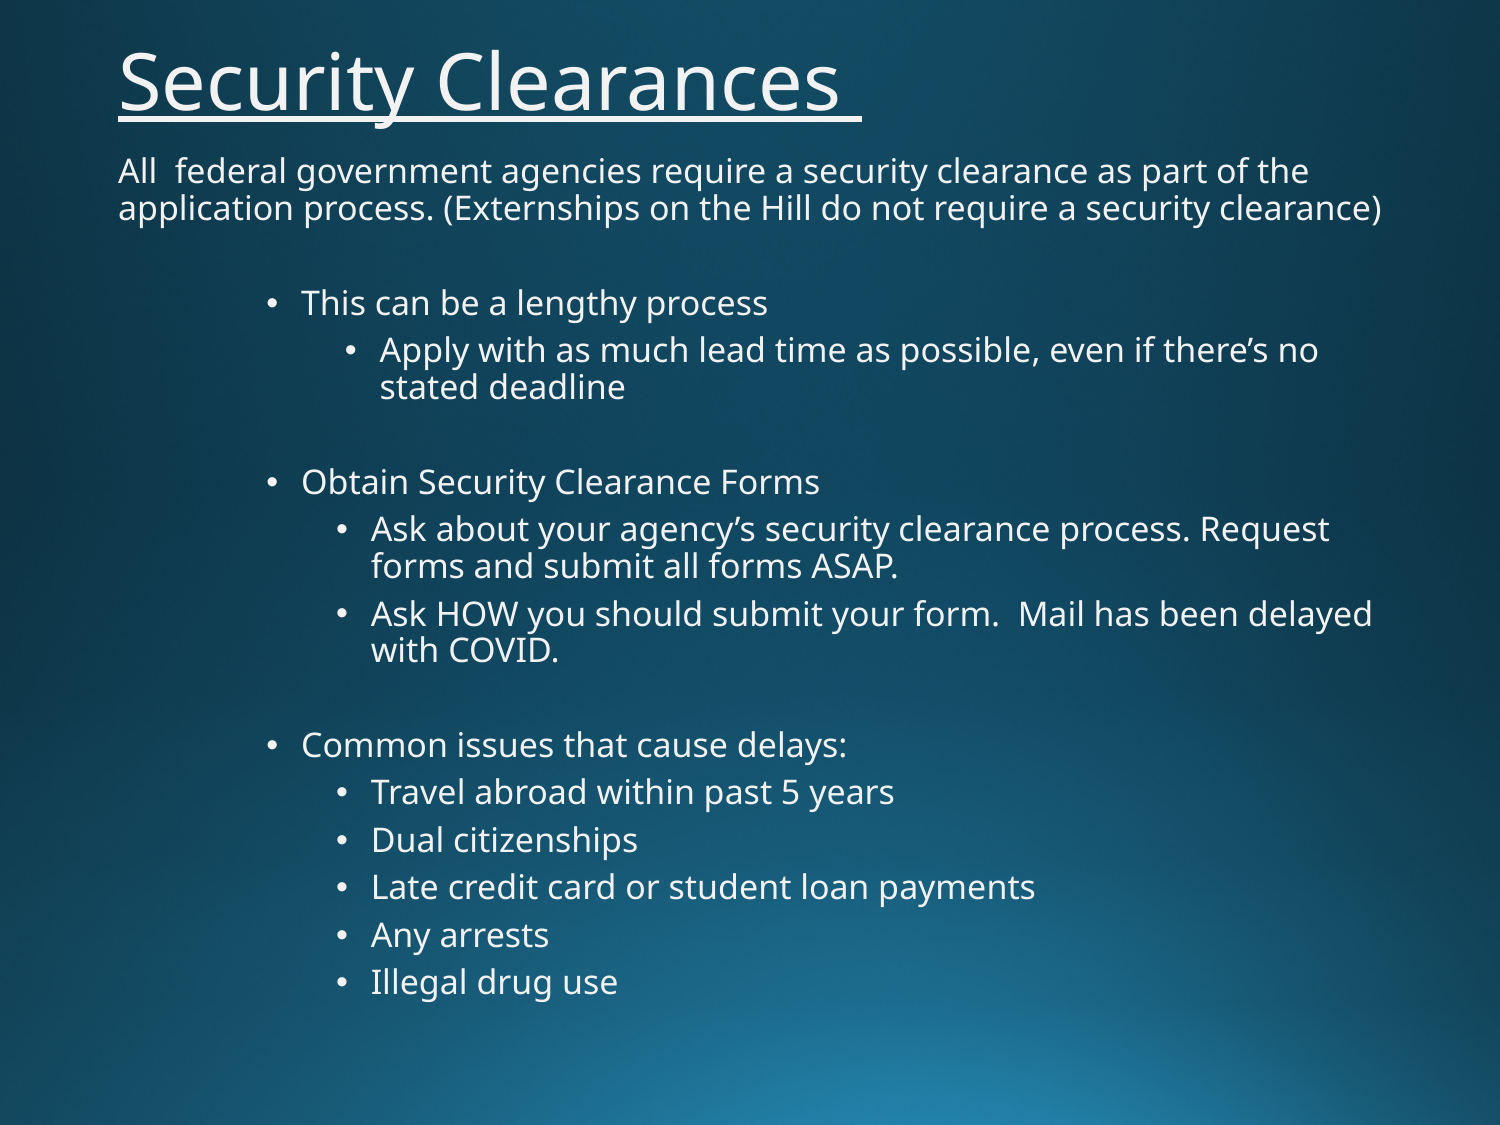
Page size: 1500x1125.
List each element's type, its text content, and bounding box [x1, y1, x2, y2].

text_box [0, 0, 1500, 1125]
text_box All federal government agencies require a security clearance as part of the application process. (Externships on the Hill do not require a security clearance) This can be a lengthy process Apply with as much lead time as possible, even if there’s no stated deadline Obtain Security Clearance Forms Ask about your agency’s security clearance process. Request forms and submit all forms ASAP. Ask HOW you should submit your form. Mail has been delayed with COVID. Common issues that cause delays: Travel abroad within past 5 years Dual citizenships Late credit card or student loan payments Any arrests Illegal drug use [103, 147, 1438, 1014]
title Security Clearances [103, 12, 1083, 135]
